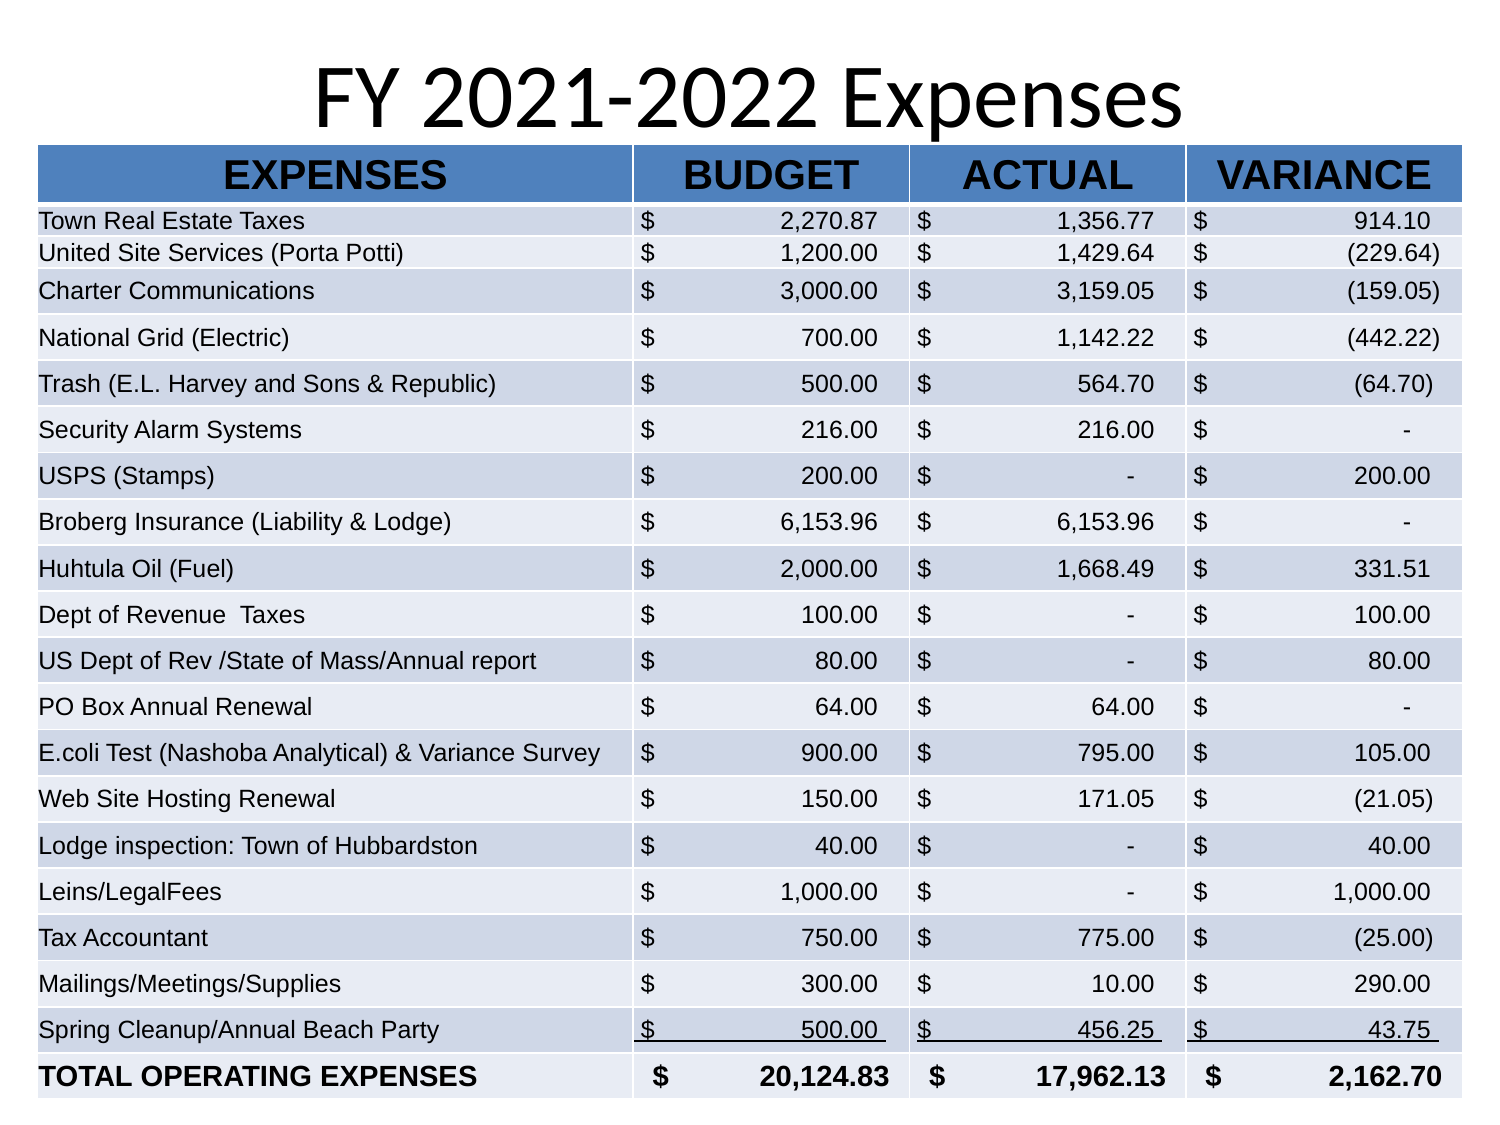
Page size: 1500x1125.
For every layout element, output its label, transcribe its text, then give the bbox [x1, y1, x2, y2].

table_cell $ 1,000.00 [1187, 869, 1462, 913]
table_cell $ 64.00 [910, 684, 1185, 729]
table_cell $ 914.10 [1187, 207, 1462, 235]
table_cell TOTAL OPERATING EXPENSES [38, 1054, 632, 1098]
table_cell $ - [1187, 684, 1462, 729]
table_cell $ 300.00 [634, 961, 909, 1006]
table_cell $ - [910, 592, 1185, 636]
table_cell $ 216.00 [910, 407, 1185, 452]
table_cell USPS (Stamps) [38, 453, 632, 498]
table_cell $ 3,000.00 [634, 269, 909, 313]
table_cell Huhtula Oil (Fuel) [38, 546, 632, 590]
table_cell Leins/LegalFees [38, 869, 632, 913]
table_cell $ - [1187, 407, 1462, 452]
table_cell $ 80.00 [634, 638, 909, 682]
table_cell $ - [1187, 500, 1462, 544]
table_header VARIANCE [1187, 145, 1462, 202]
table_cell $ 6,153.96 [634, 500, 909, 544]
table_cell $ 20,124.83 [634, 1054, 909, 1098]
table_cell Tax Accountant [38, 915, 632, 960]
table_header ACTUAL [910, 145, 1185, 202]
table_cell $ 40.00 [1187, 823, 1462, 867]
table_cell $ - [910, 823, 1185, 867]
table_cell $ 100.00 [634, 592, 909, 636]
table_cell $ (21.05) [1187, 777, 1462, 821]
table_cell $ 564.70 [910, 361, 1185, 405]
table_cell Web Site Hosting Renewal [38, 777, 632, 821]
table_cell $ 2,000.00 [634, 546, 909, 590]
table_cell Security Alarm Systems [38, 407, 632, 452]
table_cell $ 775.00 [910, 915, 1185, 960]
table_cell $ - [910, 453, 1185, 498]
table_cell $ 100.00 [1187, 592, 1462, 636]
table_cell $ 1,000.00 [634, 869, 909, 913]
table_cell $ 6,153.96 [910, 500, 1185, 544]
table_cell $ (229.64) [1187, 237, 1462, 267]
table_cell $ 1,429.64 [910, 237, 1185, 267]
table_header EXPENSES [38, 145, 632, 202]
table_cell Mailings/Meetings/Supplies [38, 961, 632, 1006]
table_cell E.coli Test (Nashoba Analytical) & Variance Survey [38, 730, 632, 775]
table_cell $ 900.00 [634, 730, 909, 775]
table_cell $ 500.00 [634, 1008, 909, 1052]
table_cell $ 331.51 [1187, 546, 1462, 590]
table_cell $ 40.00 [634, 823, 909, 867]
table_cell $ 17,962.13 [910, 1054, 1185, 1098]
table_cell $ (25.00) [1187, 915, 1462, 960]
table_cell $ 10.00 [910, 961, 1185, 1006]
table_cell $ 2,162.70 [1187, 1054, 1462, 1098]
table_cell $ 1,200.00 [634, 237, 909, 267]
table_cell $ - [910, 638, 1185, 682]
table_cell $ 700.00 [634, 315, 909, 359]
table_cell $ 216.00 [634, 407, 909, 452]
table_cell $ (64.70) [1187, 361, 1462, 405]
table_cell $ 171.05 [910, 777, 1185, 821]
table_cell $ 2,270.87 [634, 207, 909, 235]
table_cell $ 1,356.77 [910, 207, 1185, 235]
table_cell $ 80.00 [1187, 638, 1462, 682]
table_cell $ 456.25 [910, 1008, 1185, 1052]
table_cell $ 3,159.05 [910, 269, 1185, 313]
table_cell $ 43.75 [1187, 1008, 1462, 1052]
table_cell $ 290.00 [1187, 961, 1462, 1006]
table_cell $ 150.00 [634, 777, 909, 821]
table_cell $ 200.00 [1187, 453, 1462, 498]
table_cell $ 64.00 [634, 684, 909, 729]
table_cell Trash (E.L. Harvey and Sons & Republic) [38, 361, 632, 405]
table_cell Spring Cleanup/Annual Beach Party [38, 1008, 632, 1052]
table_cell $ 795.00 [910, 730, 1185, 775]
table_cell United Site Services (Porta Potti) [38, 237, 632, 267]
table_cell $ 200.00 [634, 453, 909, 498]
table_cell $ (159.05) [1187, 269, 1462, 313]
title FY 2021-2022 Expenses [75, 45, 1425, 138]
table_cell Town Real Estate Taxes [38, 207, 632, 235]
table_cell $ 1,668.49 [910, 546, 1185, 590]
table_cell $ (442.22) [1187, 315, 1462, 359]
table_cell National Grid (Electric) [38, 315, 632, 359]
table_header BUDGET [634, 145, 909, 202]
table_cell PO Box Annual Renewal [38, 684, 632, 729]
table_cell $ - [910, 869, 1185, 913]
table_cell $ 105.00 [1187, 730, 1462, 775]
table_cell Lodge inspection: Town of Hubbardston [38, 823, 632, 867]
table_cell Charter Communications [38, 269, 632, 313]
table_cell $ 750.00 [634, 915, 909, 960]
table_cell Dept of Revenue Taxes [38, 592, 632, 636]
table_cell $ 1,142.22 [910, 315, 1185, 359]
table_cell Broberg Insurance (Liability & Lodge) [38, 500, 632, 544]
table_cell $ 500.00 [634, 361, 909, 405]
table_cell US Dept of Rev /State of Mass/Annual report [38, 638, 632, 682]
